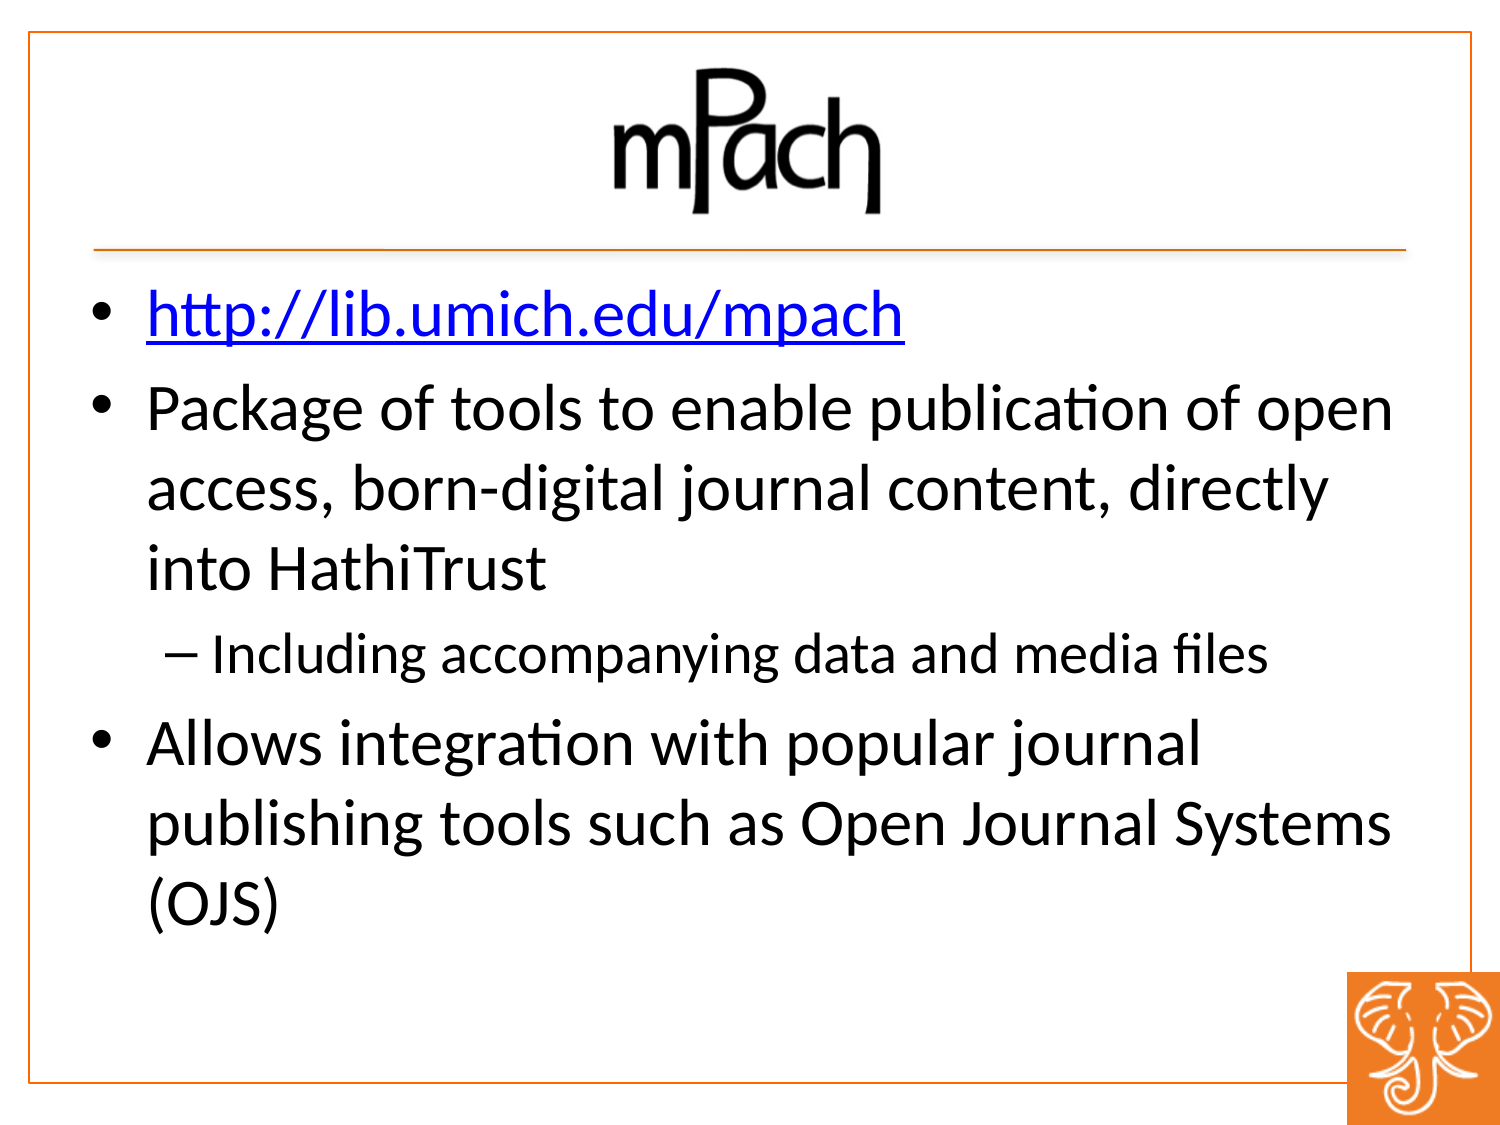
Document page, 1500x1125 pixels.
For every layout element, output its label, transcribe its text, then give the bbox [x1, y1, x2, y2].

list http://lib.umich.edu/mpach Package of tools to enable publication of open access, born-digital journal content, directly into HathiTrust Including accompanying data and media files Allows integration with popular journal publishing tools such as Open Journal Systems (OJS) [75, 262, 1425, 1066]
picture [601, 56, 897, 230]
picture [1347, 972, 1500, 1125]
